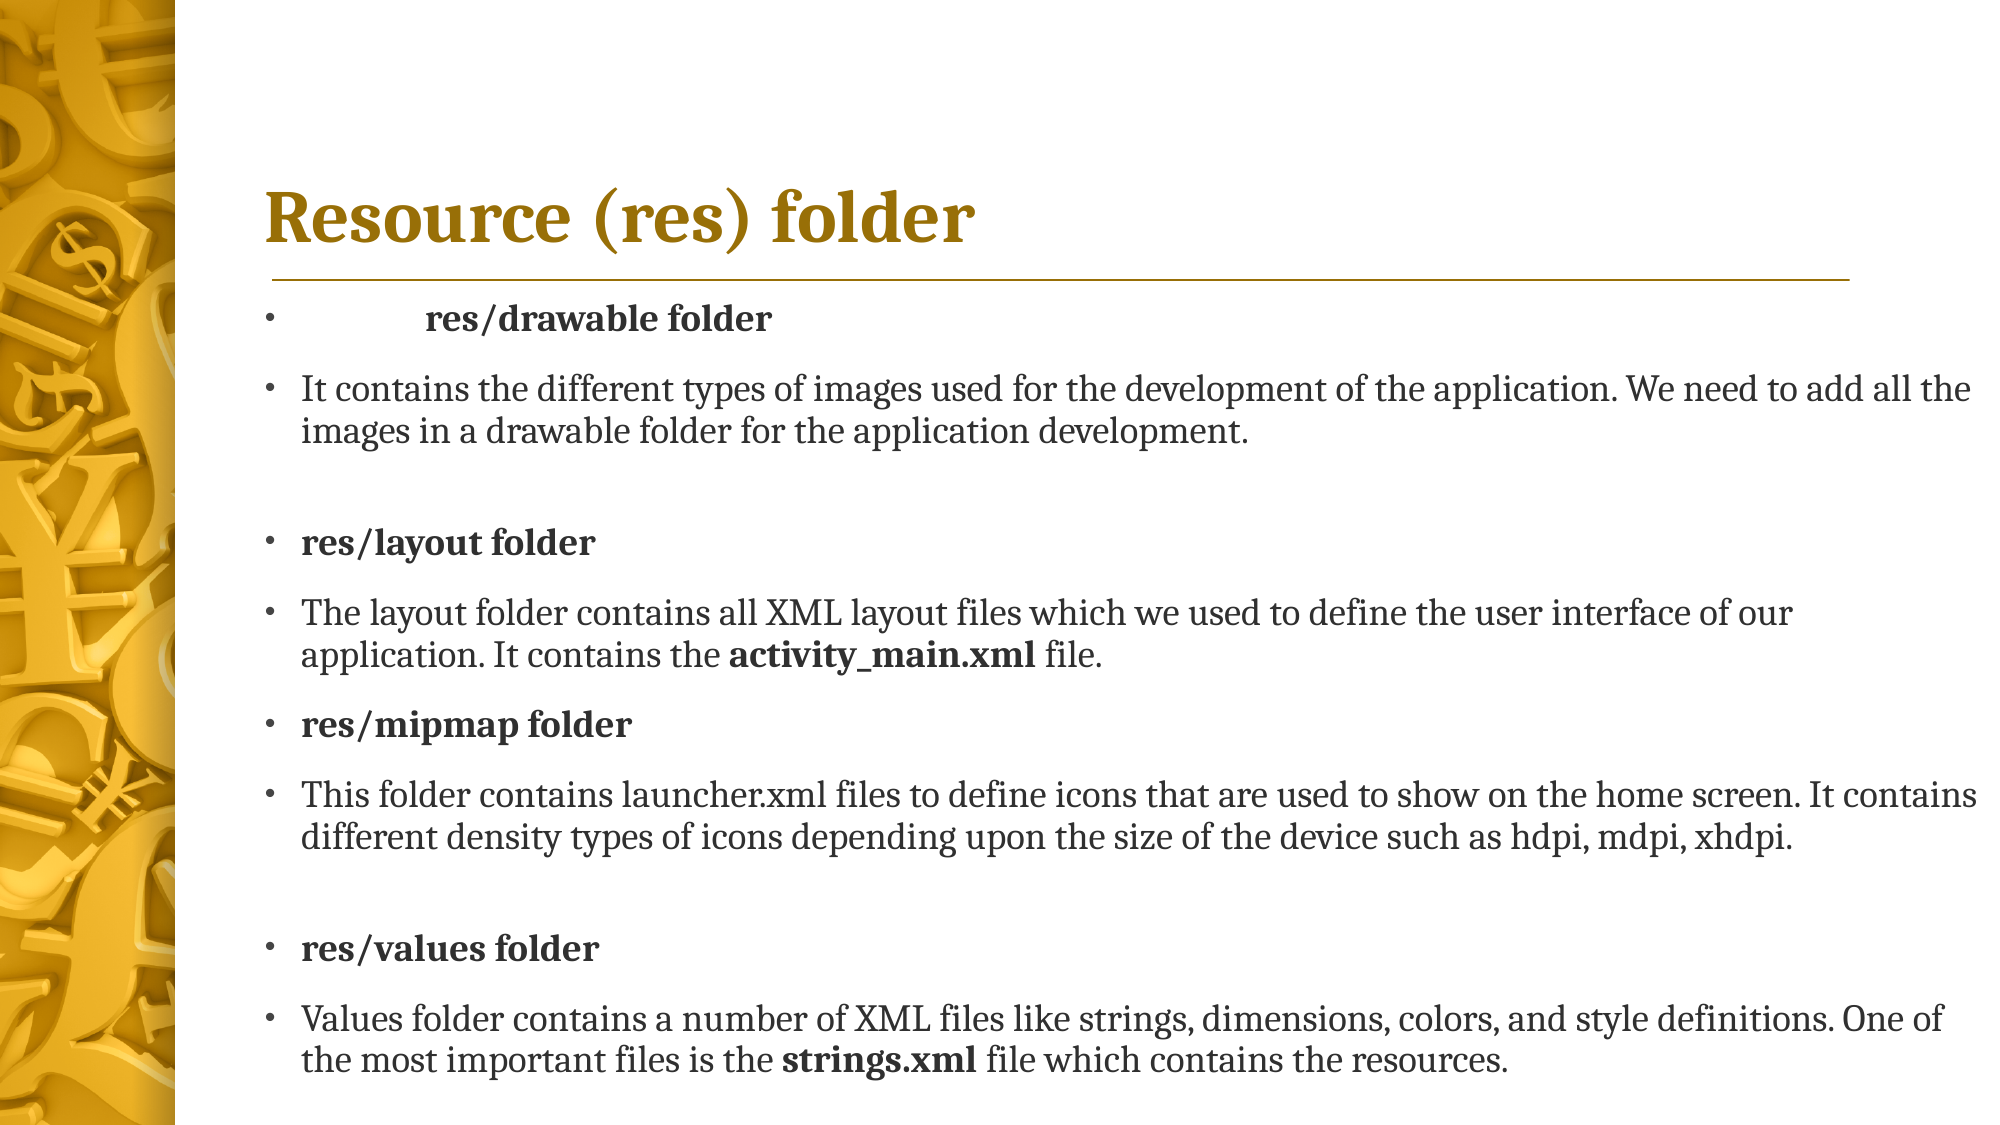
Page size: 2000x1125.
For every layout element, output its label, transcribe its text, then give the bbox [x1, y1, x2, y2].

list res/drawable folder It contains the different types of images used for the development of the application. We need to add all the images in a drawable folder for the application development. res/layout folder The layout folder contains all XML layout files which we used to define the user interface of our application. It contains the activity_main.xml file. res/mipmap folder This folder contains launcher.xml files to define icons that are used to show on the home screen. It contains different density types of icons depending upon the size of the device such as hdpi, mdpi, xhdpi. res/values folder Values folder contains a number of XML files like strings, dimensions, colors, and style definitions. One of the most important files is the strings.xml file which contains the resources. [249, 290, 2000, 1094]
title Resource (res) folder [249, 66, 1863, 267]
picture [0, 0, 175, 1125]
